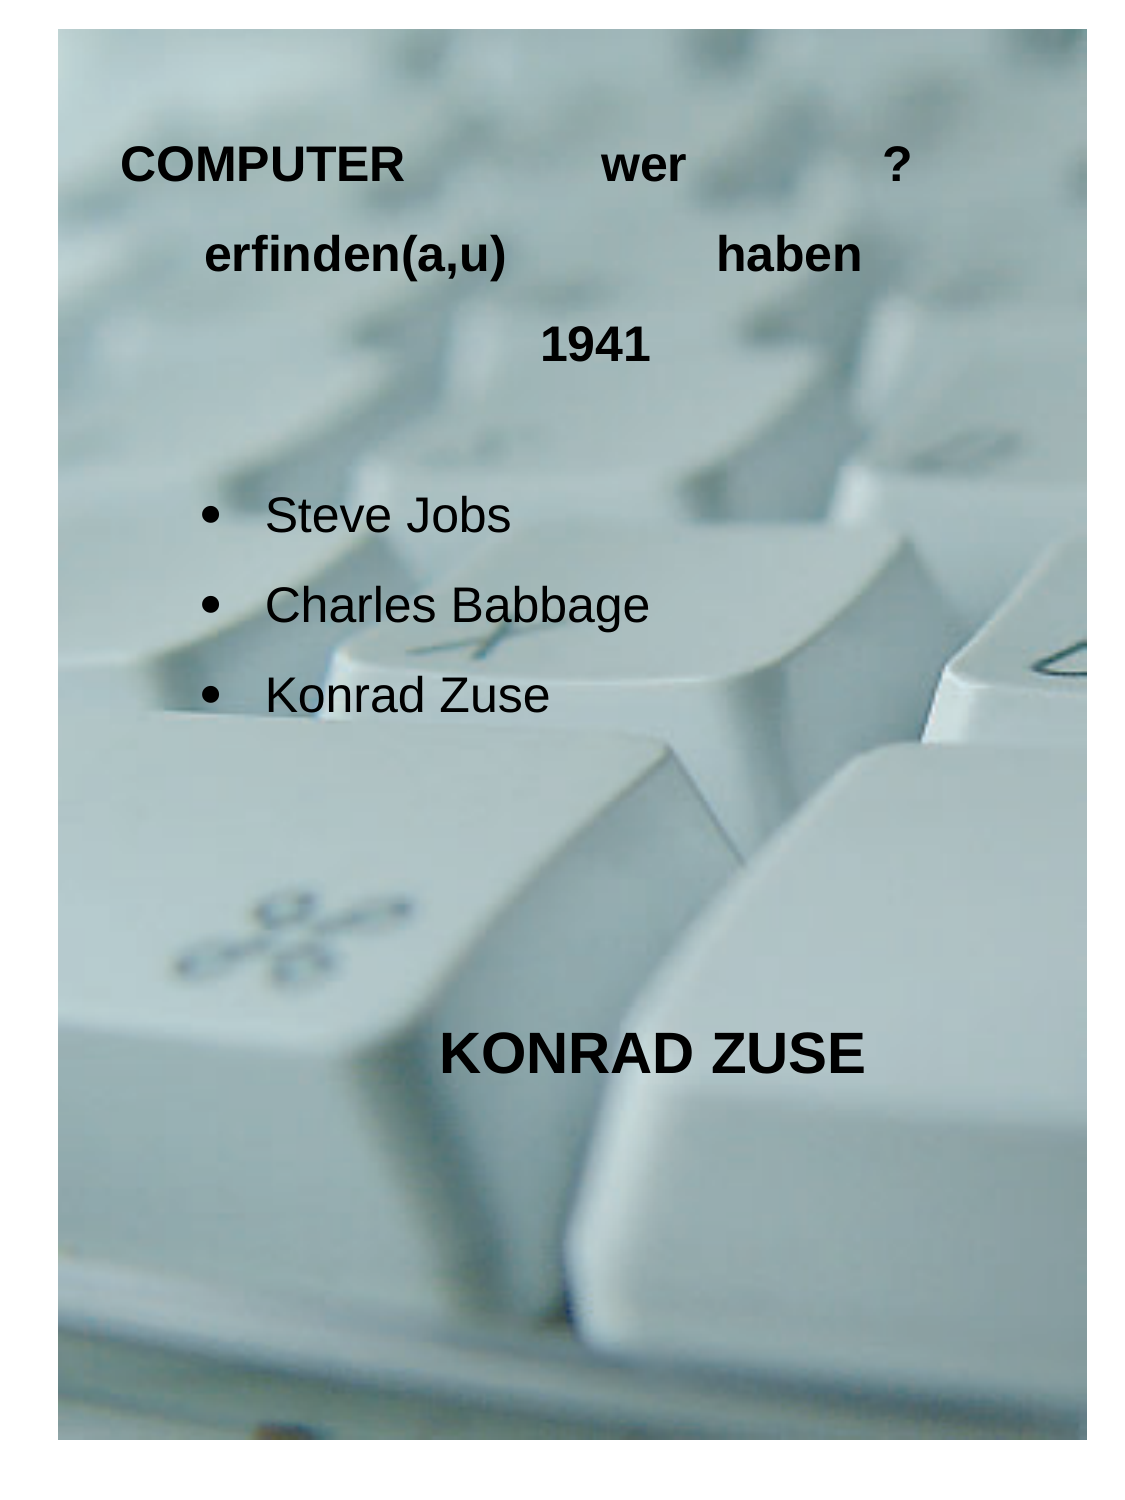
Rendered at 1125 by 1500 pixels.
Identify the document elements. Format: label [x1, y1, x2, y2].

picture [58, 29, 1087, 1440]
